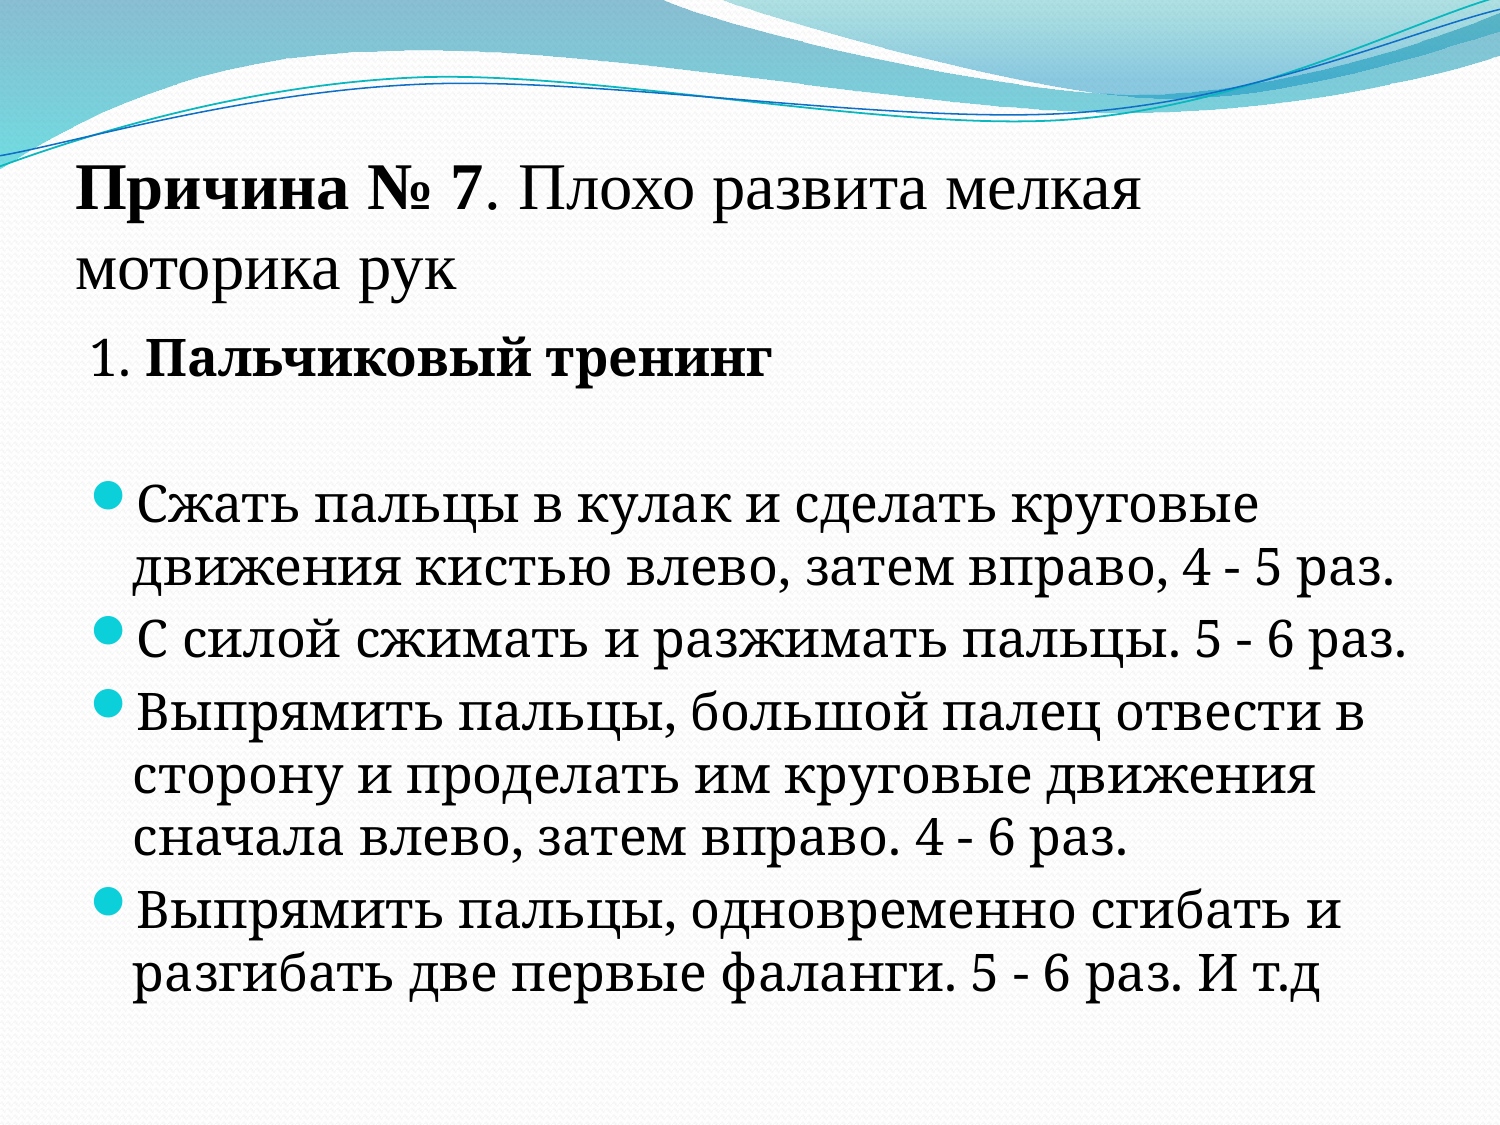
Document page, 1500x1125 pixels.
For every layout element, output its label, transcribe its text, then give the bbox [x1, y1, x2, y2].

list 1. Пальчиковый тренинг Сжать пальцы в кулак и сделать круговые движения кистью влево, затем вправо, 4 - 5 раз. С силой сжимать и разжимать пальцы. 5 - 6 раз. Выпрямить пальцы, большой палец отвести в сторону и проделать им круговые движения сначала влево, затем вправо. 4 - 6 раз. Выпрямить пальцы, одновременно сгибать и разгибать две первые фаланги. 5 - 6 раз. И т.д [75, 317, 1425, 1038]
title Причина № 7. Плохо развита мелкая моторика рук [75, 115, 1425, 303]
